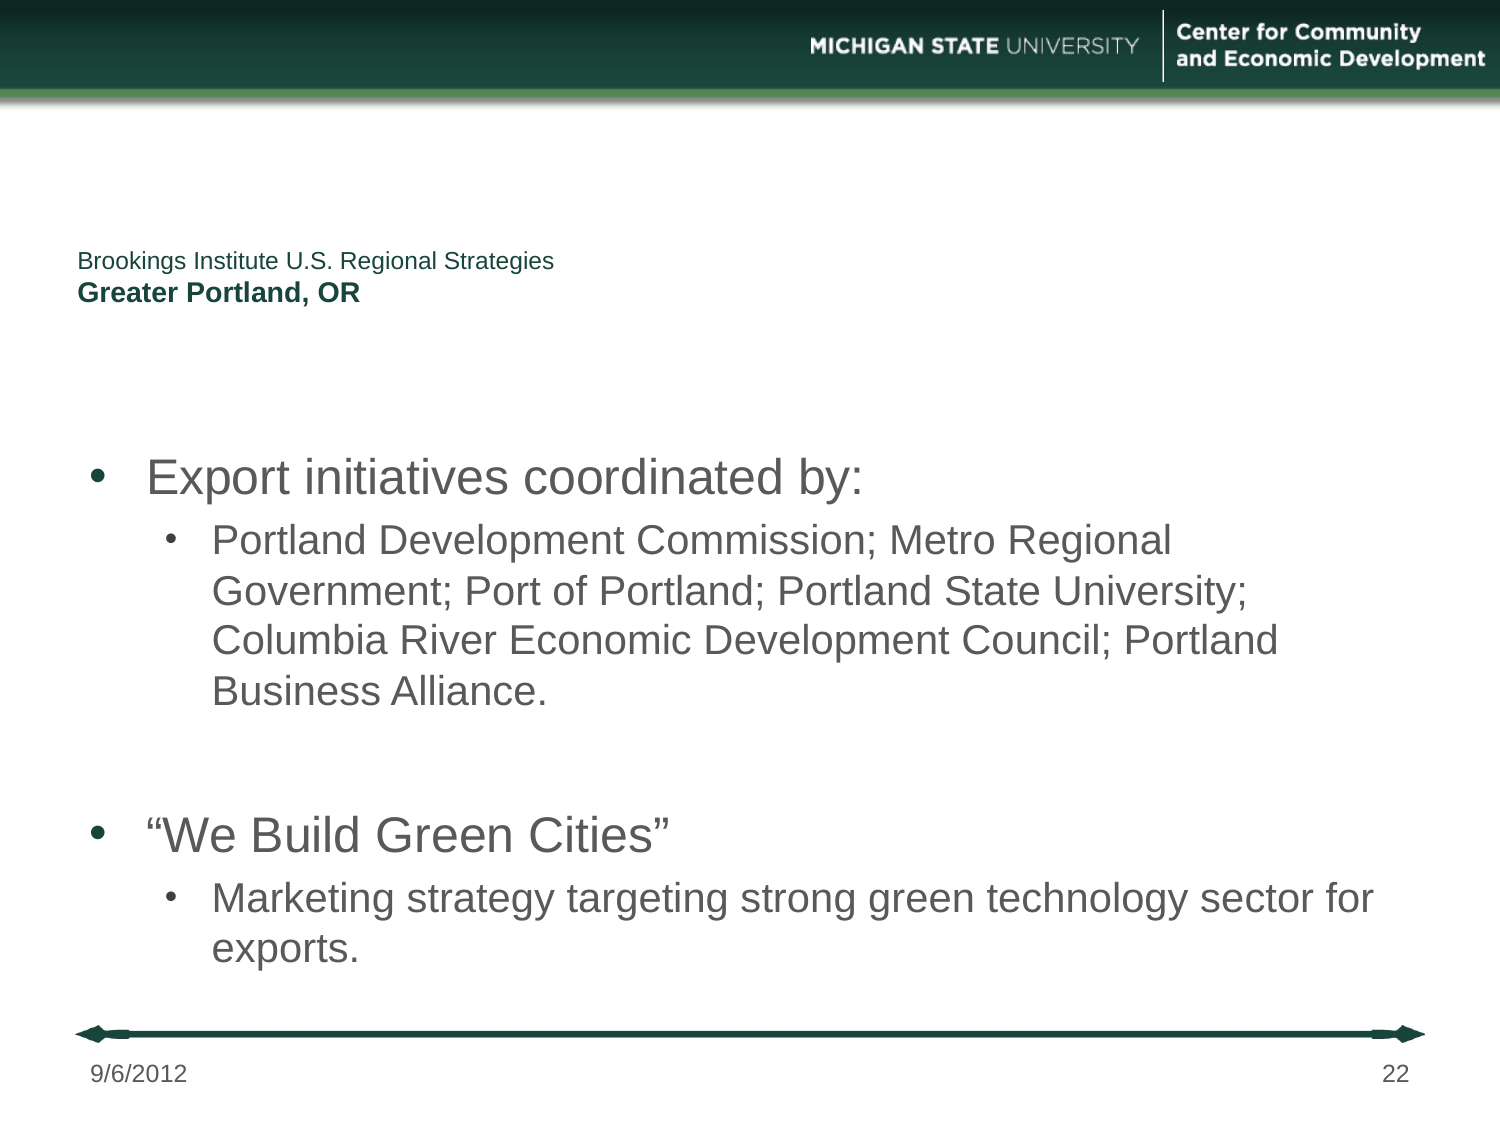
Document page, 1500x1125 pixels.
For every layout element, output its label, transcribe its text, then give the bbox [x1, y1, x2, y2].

slide_number 22 [1074, 1042, 1425, 1103]
list Export initiatives coordinated by: Portland Development Commission; Metro Regional Government; Port of Portland; Portland State University; Columbia River Economic Development Council; Portland Business Alliance. “We Build Green Cities” Marketing strategy targeting strong green technology sector for exports. [75, 437, 1425, 1105]
title Brookings Institute U.S. Regional Strategies Greater Portland, OR [62, 237, 1413, 317]
picture [0, 0, 1500, 110]
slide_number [75, 1042, 425, 1103]
